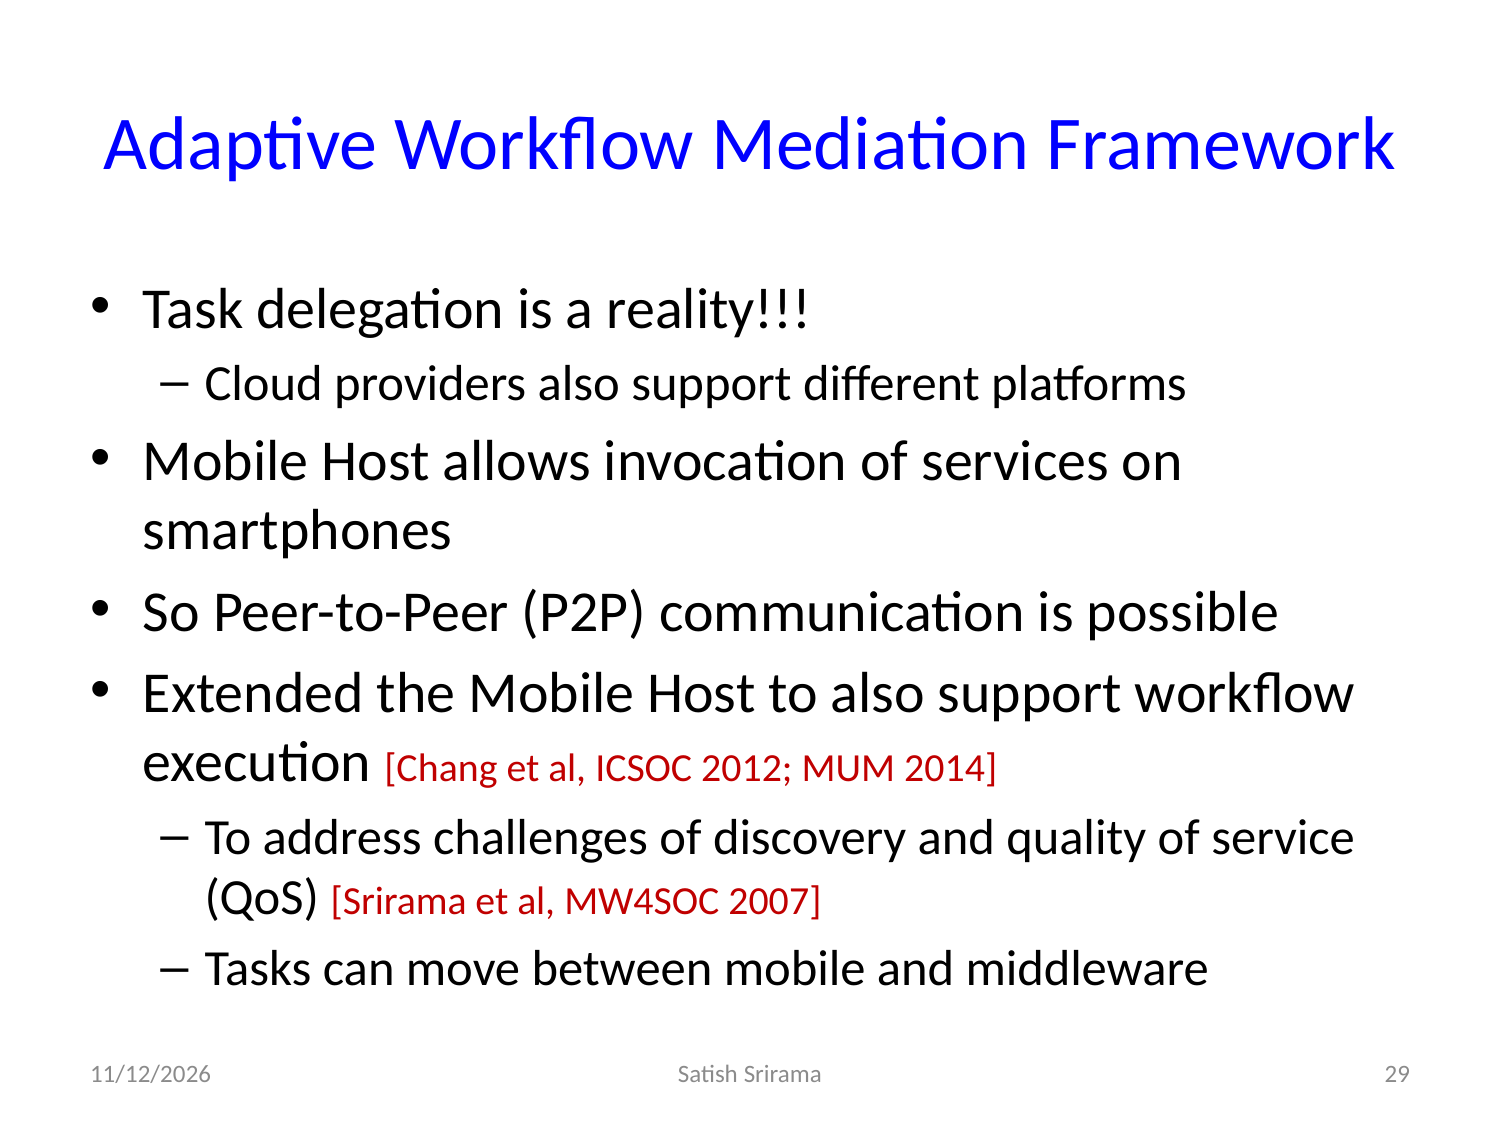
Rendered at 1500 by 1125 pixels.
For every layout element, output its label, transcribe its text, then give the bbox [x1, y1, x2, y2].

footer Satish Srirama [512, 1042, 988, 1103]
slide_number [75, 1042, 425, 1103]
list Task delegation is a reality!!! Cloud providers also support different platforms Mobile Host allows invocation of services on smartphones So Peer-to-Peer (P2P) communication is possible Extended the Mobile Host to also support workflow execution [Chang et al, ICSOC 2012; MUM 2014] To address challenges of discovery and quality of service (QoS) [Srirama et al, MW4SOC 2007] Tasks can move between mobile and middleware [75, 262, 1425, 1005]
title Adaptive Workflow Mediation Framework [75, 45, 1425, 233]
slide_number 29 [1074, 1042, 1425, 1103]
